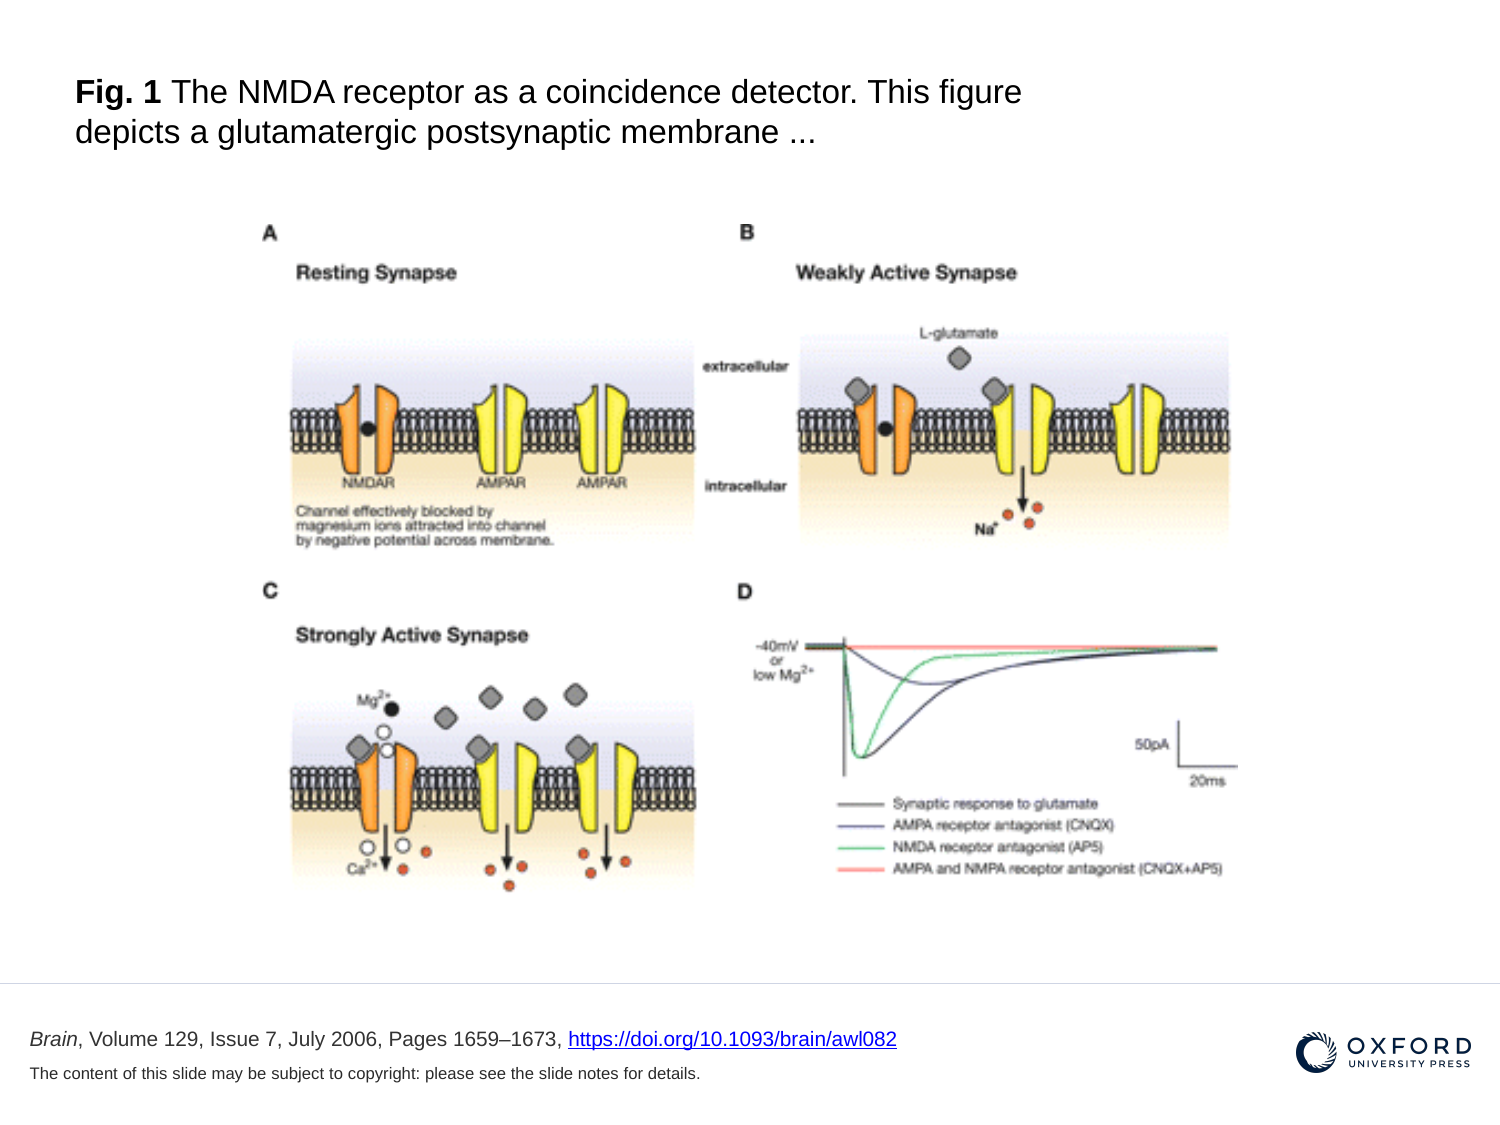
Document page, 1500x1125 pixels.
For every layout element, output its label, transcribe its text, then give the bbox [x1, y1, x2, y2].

picture [262, 224, 1238, 899]
title Fig. 1 The NMDA receptor as a coincidence detector. This figure depicts a glutamatergic postsynaptic membrane ... [75, 69, 1078, 171]
footer Brain, Volume 129, Issue 7, July 2006, Pages 1659–1673, https://doi.org/10.1093/brain/awl082 The content of this slide may be subject to copyright: please see the slide notes for details. [0, 983, 1260, 1125]
picture [1296, 1032, 1471, 1073]
